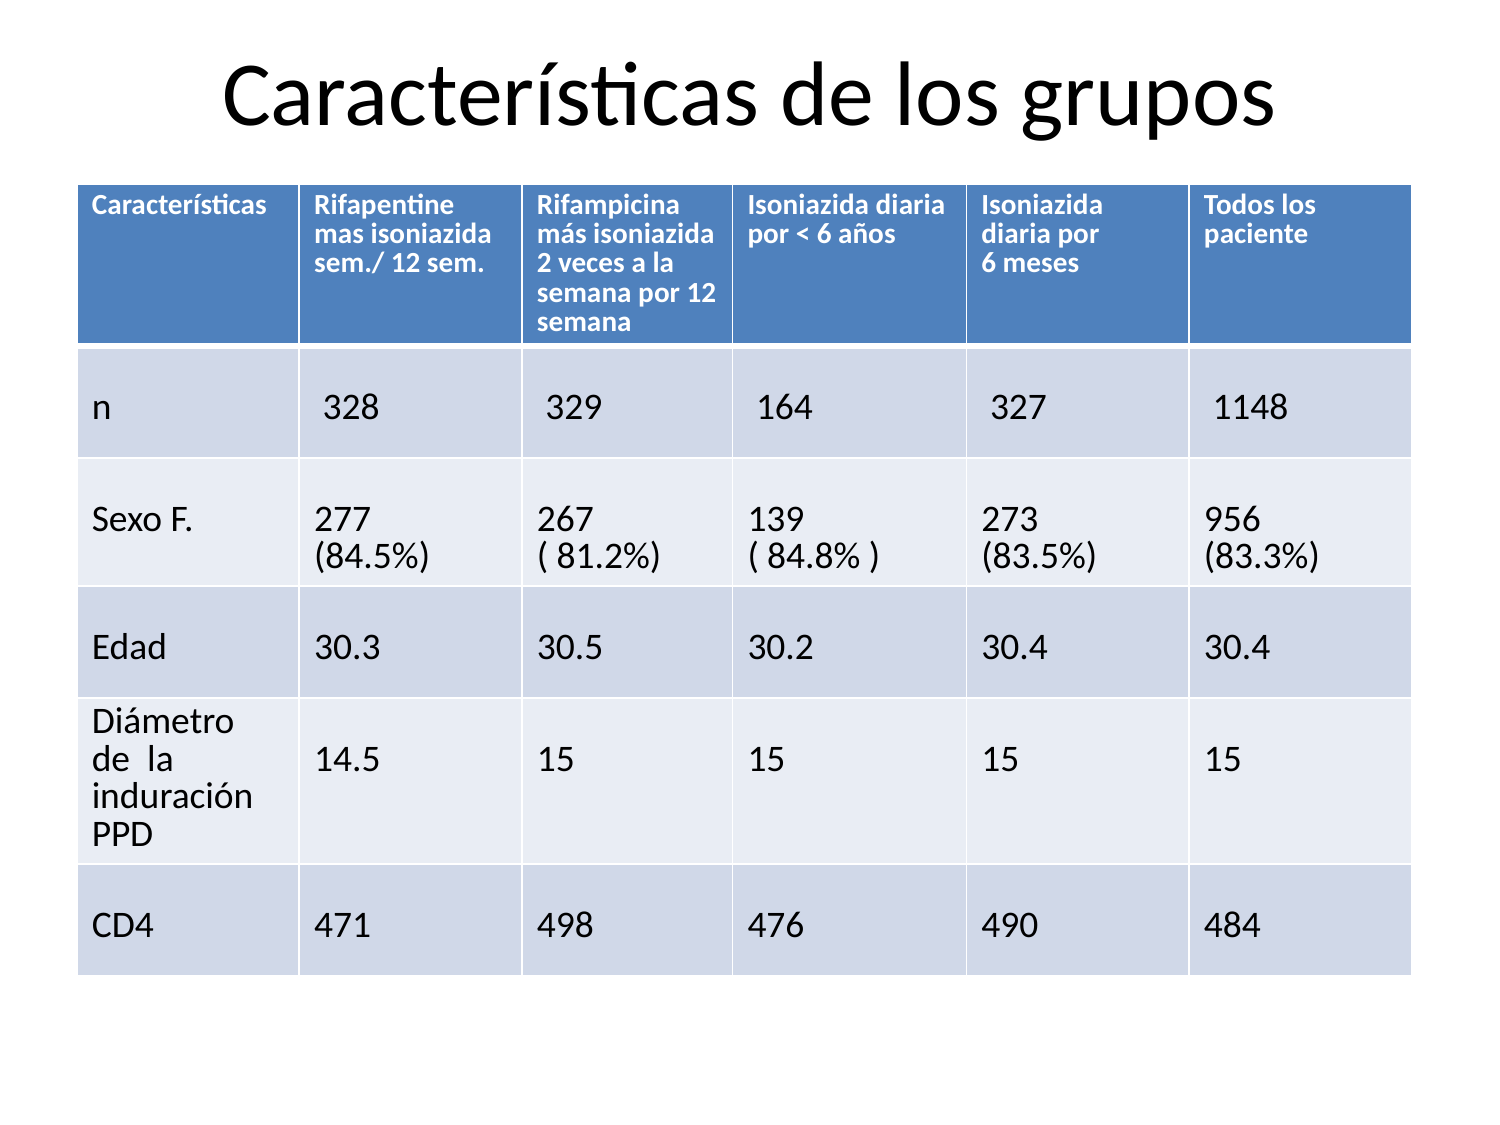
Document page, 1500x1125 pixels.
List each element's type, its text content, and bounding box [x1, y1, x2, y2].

table_cell 30.3 [300, 587, 521, 697]
table_cell 956 (83.3%) [1190, 459, 1411, 585]
table_cell 273 (83.5%) [967, 459, 1188, 585]
table_cell 30.4 [1190, 587, 1411, 697]
table_cell 14.5 [300, 699, 521, 863]
table_cell CD4 [78, 865, 298, 975]
table_cell 30.4 [967, 587, 1188, 697]
title Características de los grupos [74, 44, 1426, 162]
table_cell 15 [733, 699, 966, 863]
table_cell 164 [733, 349, 966, 457]
table_cell n [78, 349, 298, 457]
table_header Todos los paciente [1190, 185, 1411, 343]
table_cell 15 [523, 699, 732, 863]
table_cell 15 [967, 699, 1188, 863]
table_header Rifapentine mas isoniazida sem./ 12 sem. [300, 185, 521, 343]
table_cell 476 [733, 865, 966, 975]
table_cell 30.2 [733, 587, 966, 697]
table_cell Sexo F. [78, 459, 298, 585]
table_cell 1148 [1190, 349, 1411, 457]
table_cell 328 [300, 349, 521, 457]
table_cell Edad [78, 587, 298, 697]
table_cell 30.5 [523, 587, 732, 697]
table_cell 471 [300, 865, 521, 975]
table_cell 327 [967, 349, 1188, 457]
table_cell 267 ( 81.2%) [523, 459, 732, 585]
table_header Rifampicina más isoniazida 2 veces a la semana por 12 semana [523, 185, 732, 343]
table_header Isoniazida diaria por < 6 años [733, 185, 966, 343]
table_cell 277 (84.5%) [300, 459, 521, 585]
table_cell 329 [523, 349, 732, 457]
table_header Isoniazida diaria por 6 meses [967, 185, 1188, 343]
table_cell 484 [1190, 865, 1411, 975]
table_cell 490 [967, 865, 1188, 975]
table_cell 139 ( 84.8% ) [733, 459, 966, 585]
table_cell 498 [523, 865, 732, 975]
table_cell Diámetro de la induración PPD [78, 699, 298, 863]
table_header Características [78, 185, 298, 343]
table_cell 15 [1190, 699, 1411, 863]
